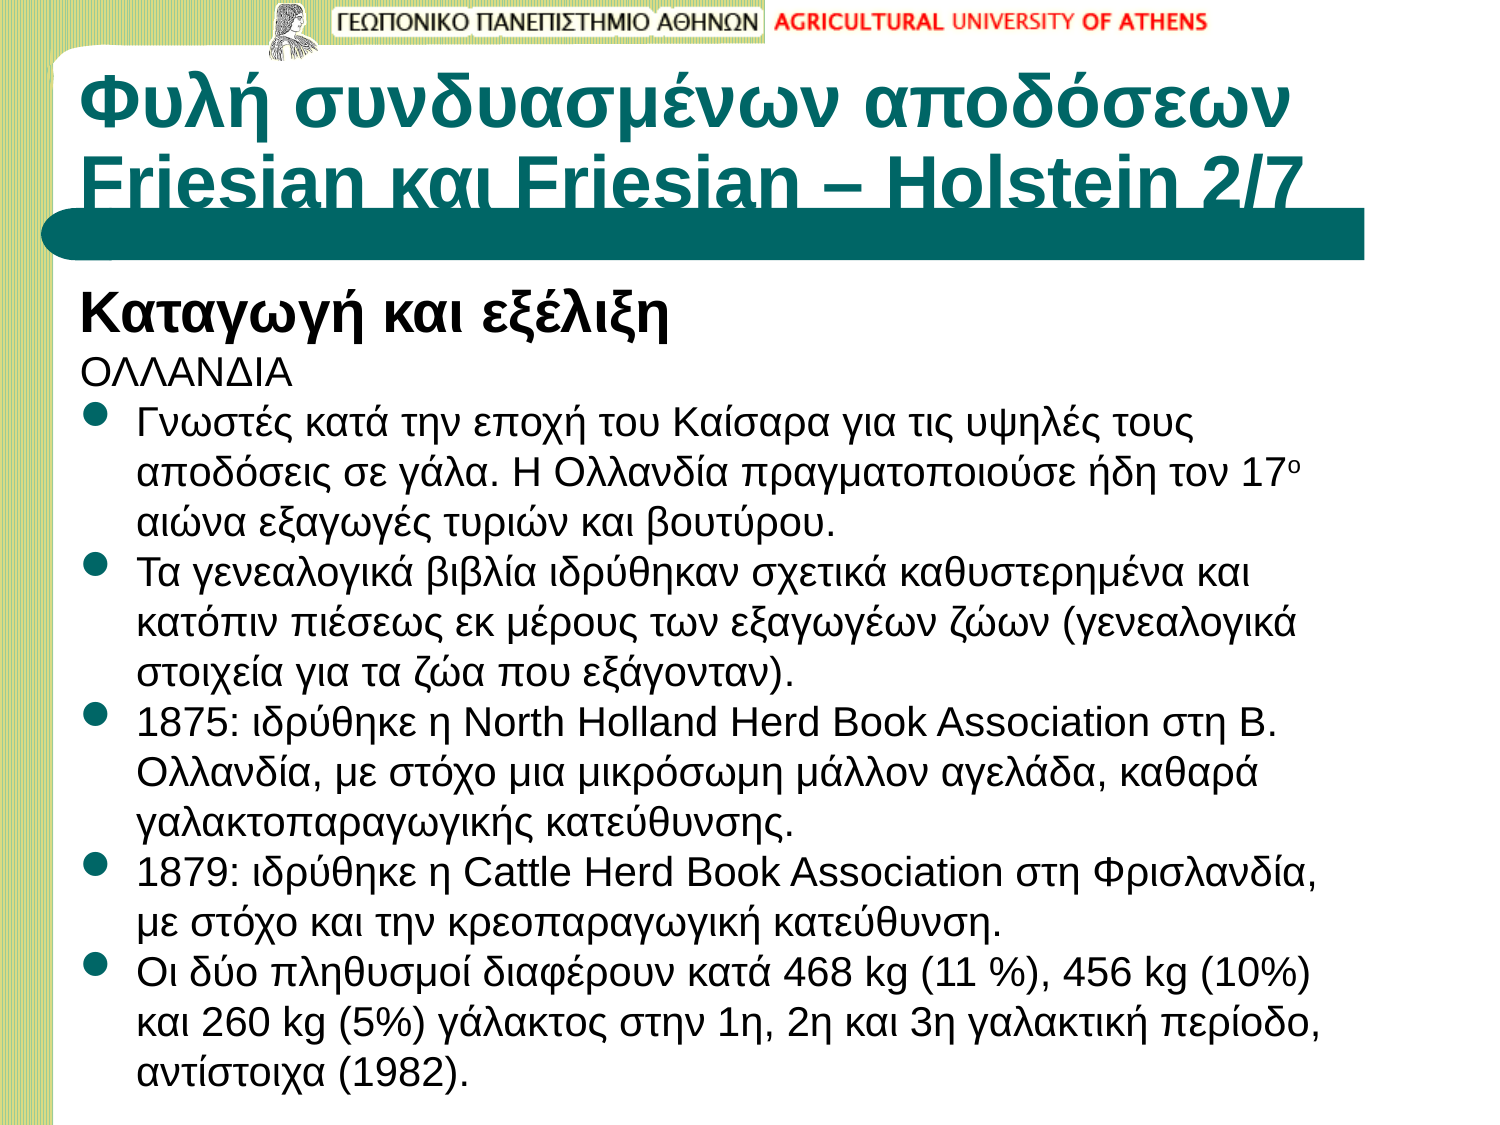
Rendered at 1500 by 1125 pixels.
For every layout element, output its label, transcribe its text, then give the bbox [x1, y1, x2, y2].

list Καταγωγή και εξέλιξη ΟΛΛΑΝΔΙΑ Γνωστές κατά την εποχή του Καίσαρα για τις υψηλές τους αποδόσεις σε γάλα. Η Ολλανδία πραγματοποιούσε ήδη τον 17ο αιώνα εξαγωγές τυριών και βουτύρου. Τα γενεαλογικά βιβλία ιδρύθηκαν σχετικά καθυστερημένα και κατόπιν πιέσεως εκ μέρους των εξαγωγέων ζώων (γενεαλογικά στοιχεία για τα ζώα που εξάγονταν). 1875: ιδρύθηκε η North Holland Herd Book Association στη Β. Ολλανδία, με στόχο μια μικρόσωμη μάλλον αγελάδα, καθαρά γαλακτοπαραγωγικής κατεύθυνσης. 1879: ιδρύθηκε η Cattle Herd Book Association στη Φρισλανδία, με στόχο και την κρεοπαραγωγική κατεύθυνση. Οι δύο πληθυσμοί διαφέρουν κατά 468 kg (11 %), 456 kg (10%) και 260 kg (5%) γάλακτος στην 1η, 2η και 3η γαλακτική περίοδο, αντίστοιχα (1982). [64, 266, 1377, 1095]
title Φυλή συνδυασμένων αποδόσεων Friesian και Friesian – Ηolstein 2/7 [64, 74, 1424, 233]
picture [269, 0, 1228, 61]
